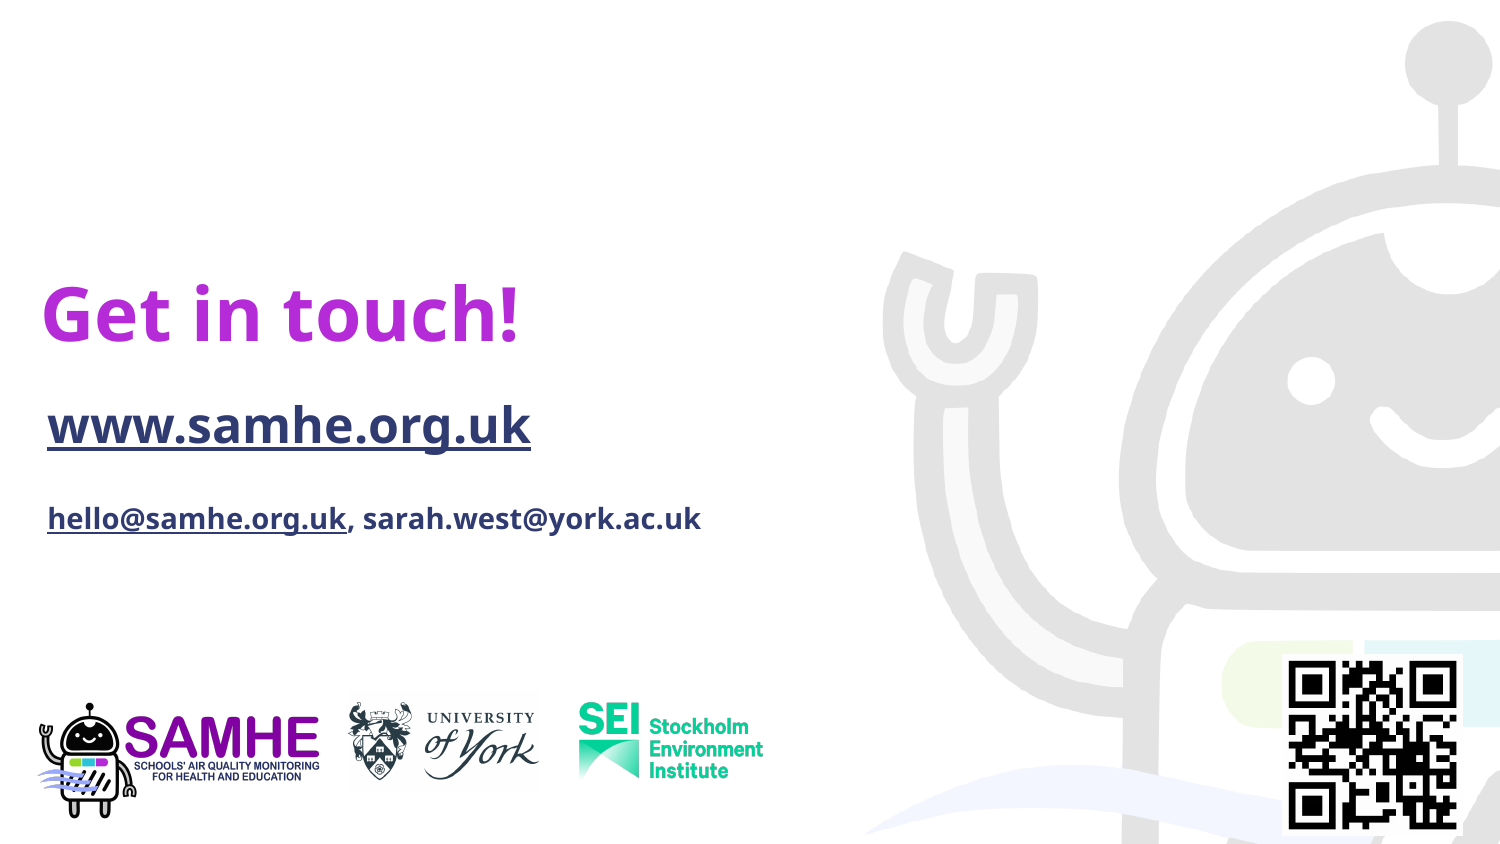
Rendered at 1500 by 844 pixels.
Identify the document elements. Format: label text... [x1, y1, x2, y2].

title Get in touch! [25, 200, 779, 376]
subtitle www.samhe.org.uk hello@samhe.org.uk, sarah.west@york.ac.uk [32, 375, 744, 590]
picture [549, 672, 792, 809]
picture [348, 690, 539, 792]
picture [865, 0, 1500, 844]
picture [36, 702, 320, 820]
